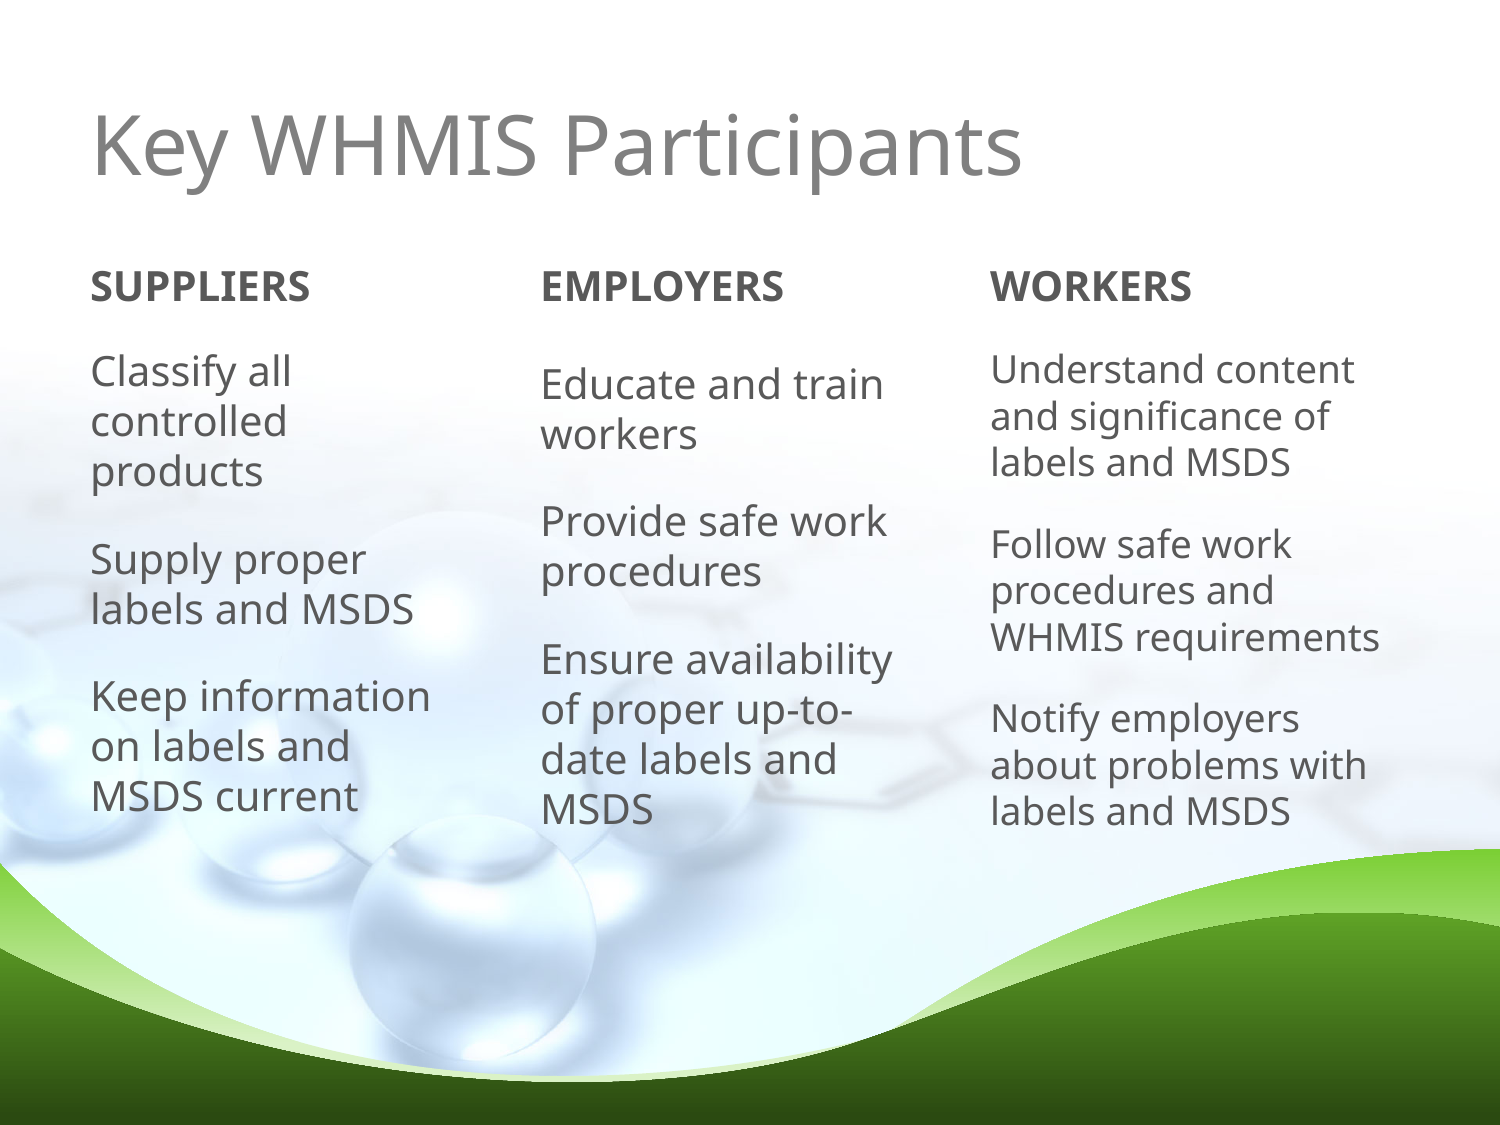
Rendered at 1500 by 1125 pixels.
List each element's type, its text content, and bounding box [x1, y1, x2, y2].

list WORKERS [975, 212, 1425, 318]
picture [0, 0, 1500, 1076]
list Educate and train workers Provide safe work procedures Ensure availability of proper up-to-date labels and MSDS [525, 350, 950, 813]
list Understand content and significance of labels and MSDS Follow safe work procedures and WHMIS requirements Notify employers about problems with labels and MSDS [975, 337, 1425, 850]
list Classify all controlled products Supply proper labels and MSDS Keep information on labels and MSDS current [75, 337, 463, 850]
list EMPLOYERS [525, 212, 975, 318]
list SUPPLIERS [75, 212, 525, 318]
title Key WHMIS Participants [75, 45, 1425, 200]
